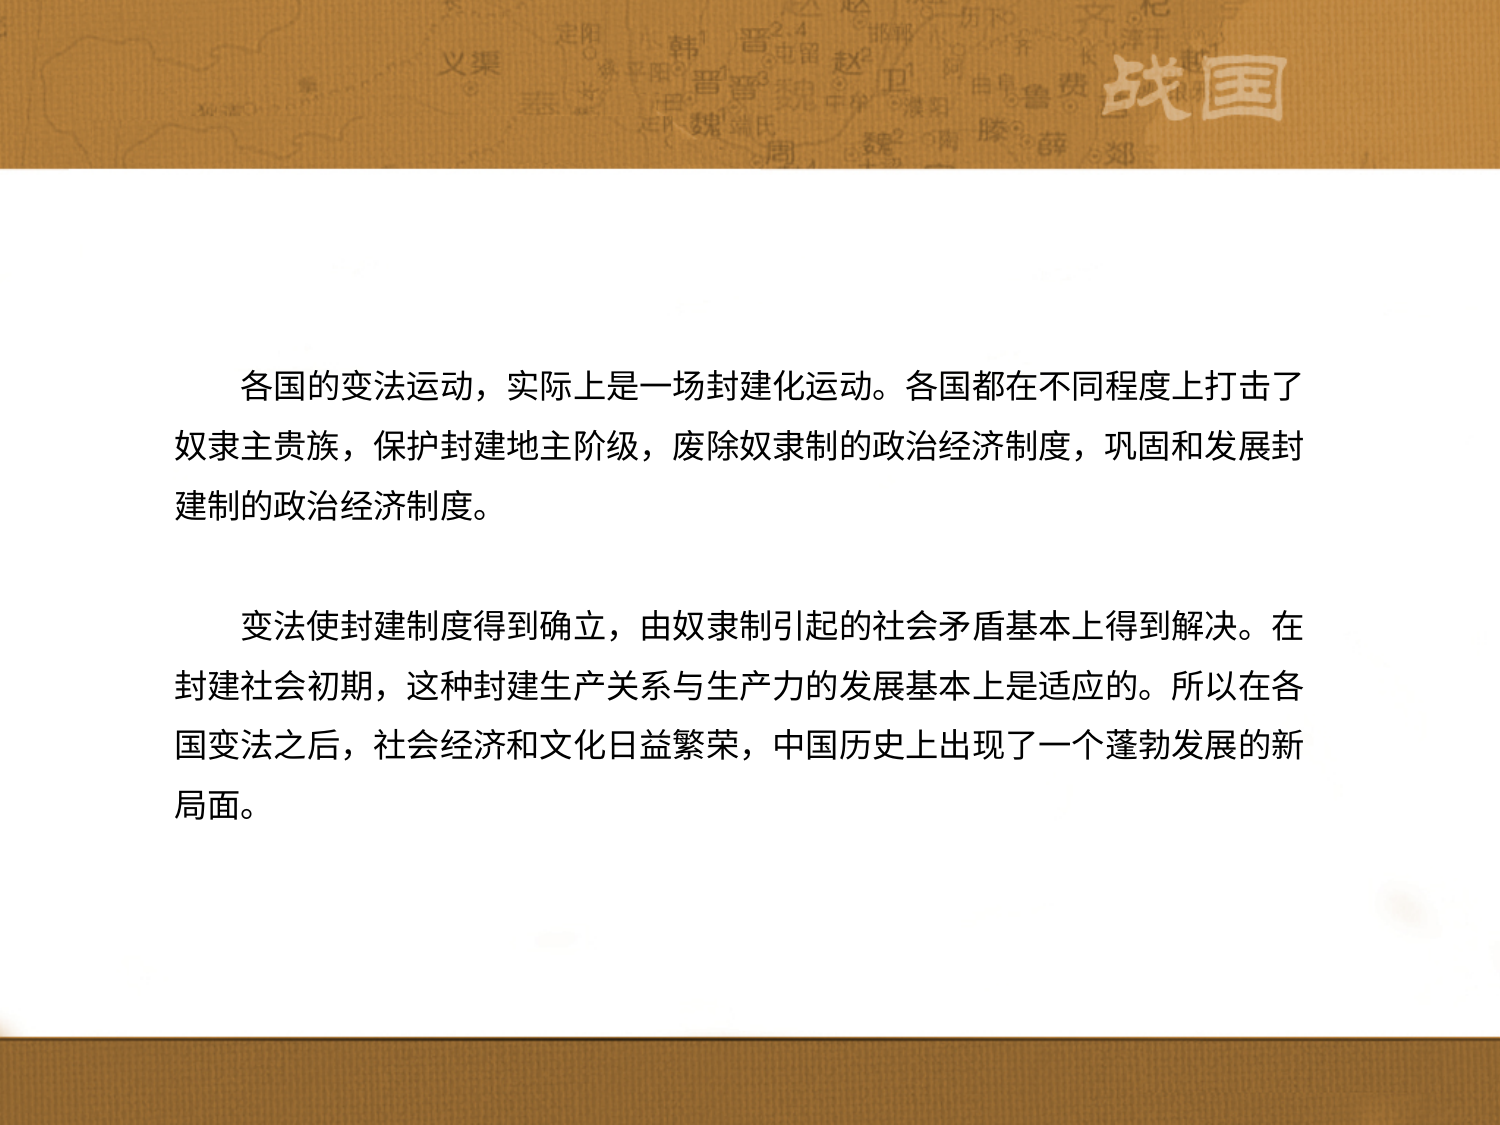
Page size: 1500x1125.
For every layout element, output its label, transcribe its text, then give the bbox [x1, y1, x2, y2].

text_box 各国的变法运动，实际上是一场封建化运动。各国都在不同程度上打击了奴隶主贵族，保护封建地主阶级，废除奴隶制的政治经济制度，巩固和发展封建制的政治经济制度。 变法使封建制度得到确立，由奴隶制引起的社会矛盾基本上得到解决。在封建社会初期，这种封建生产关系与生产力的发展基本上是适应的。所以在各国变法之后，社会经济和文化日益繁荣，中国历史上出现了一个蓬勃发展的新局面。 [159, 338, 1329, 832]
picture [0, 0, 1500, 1125]
